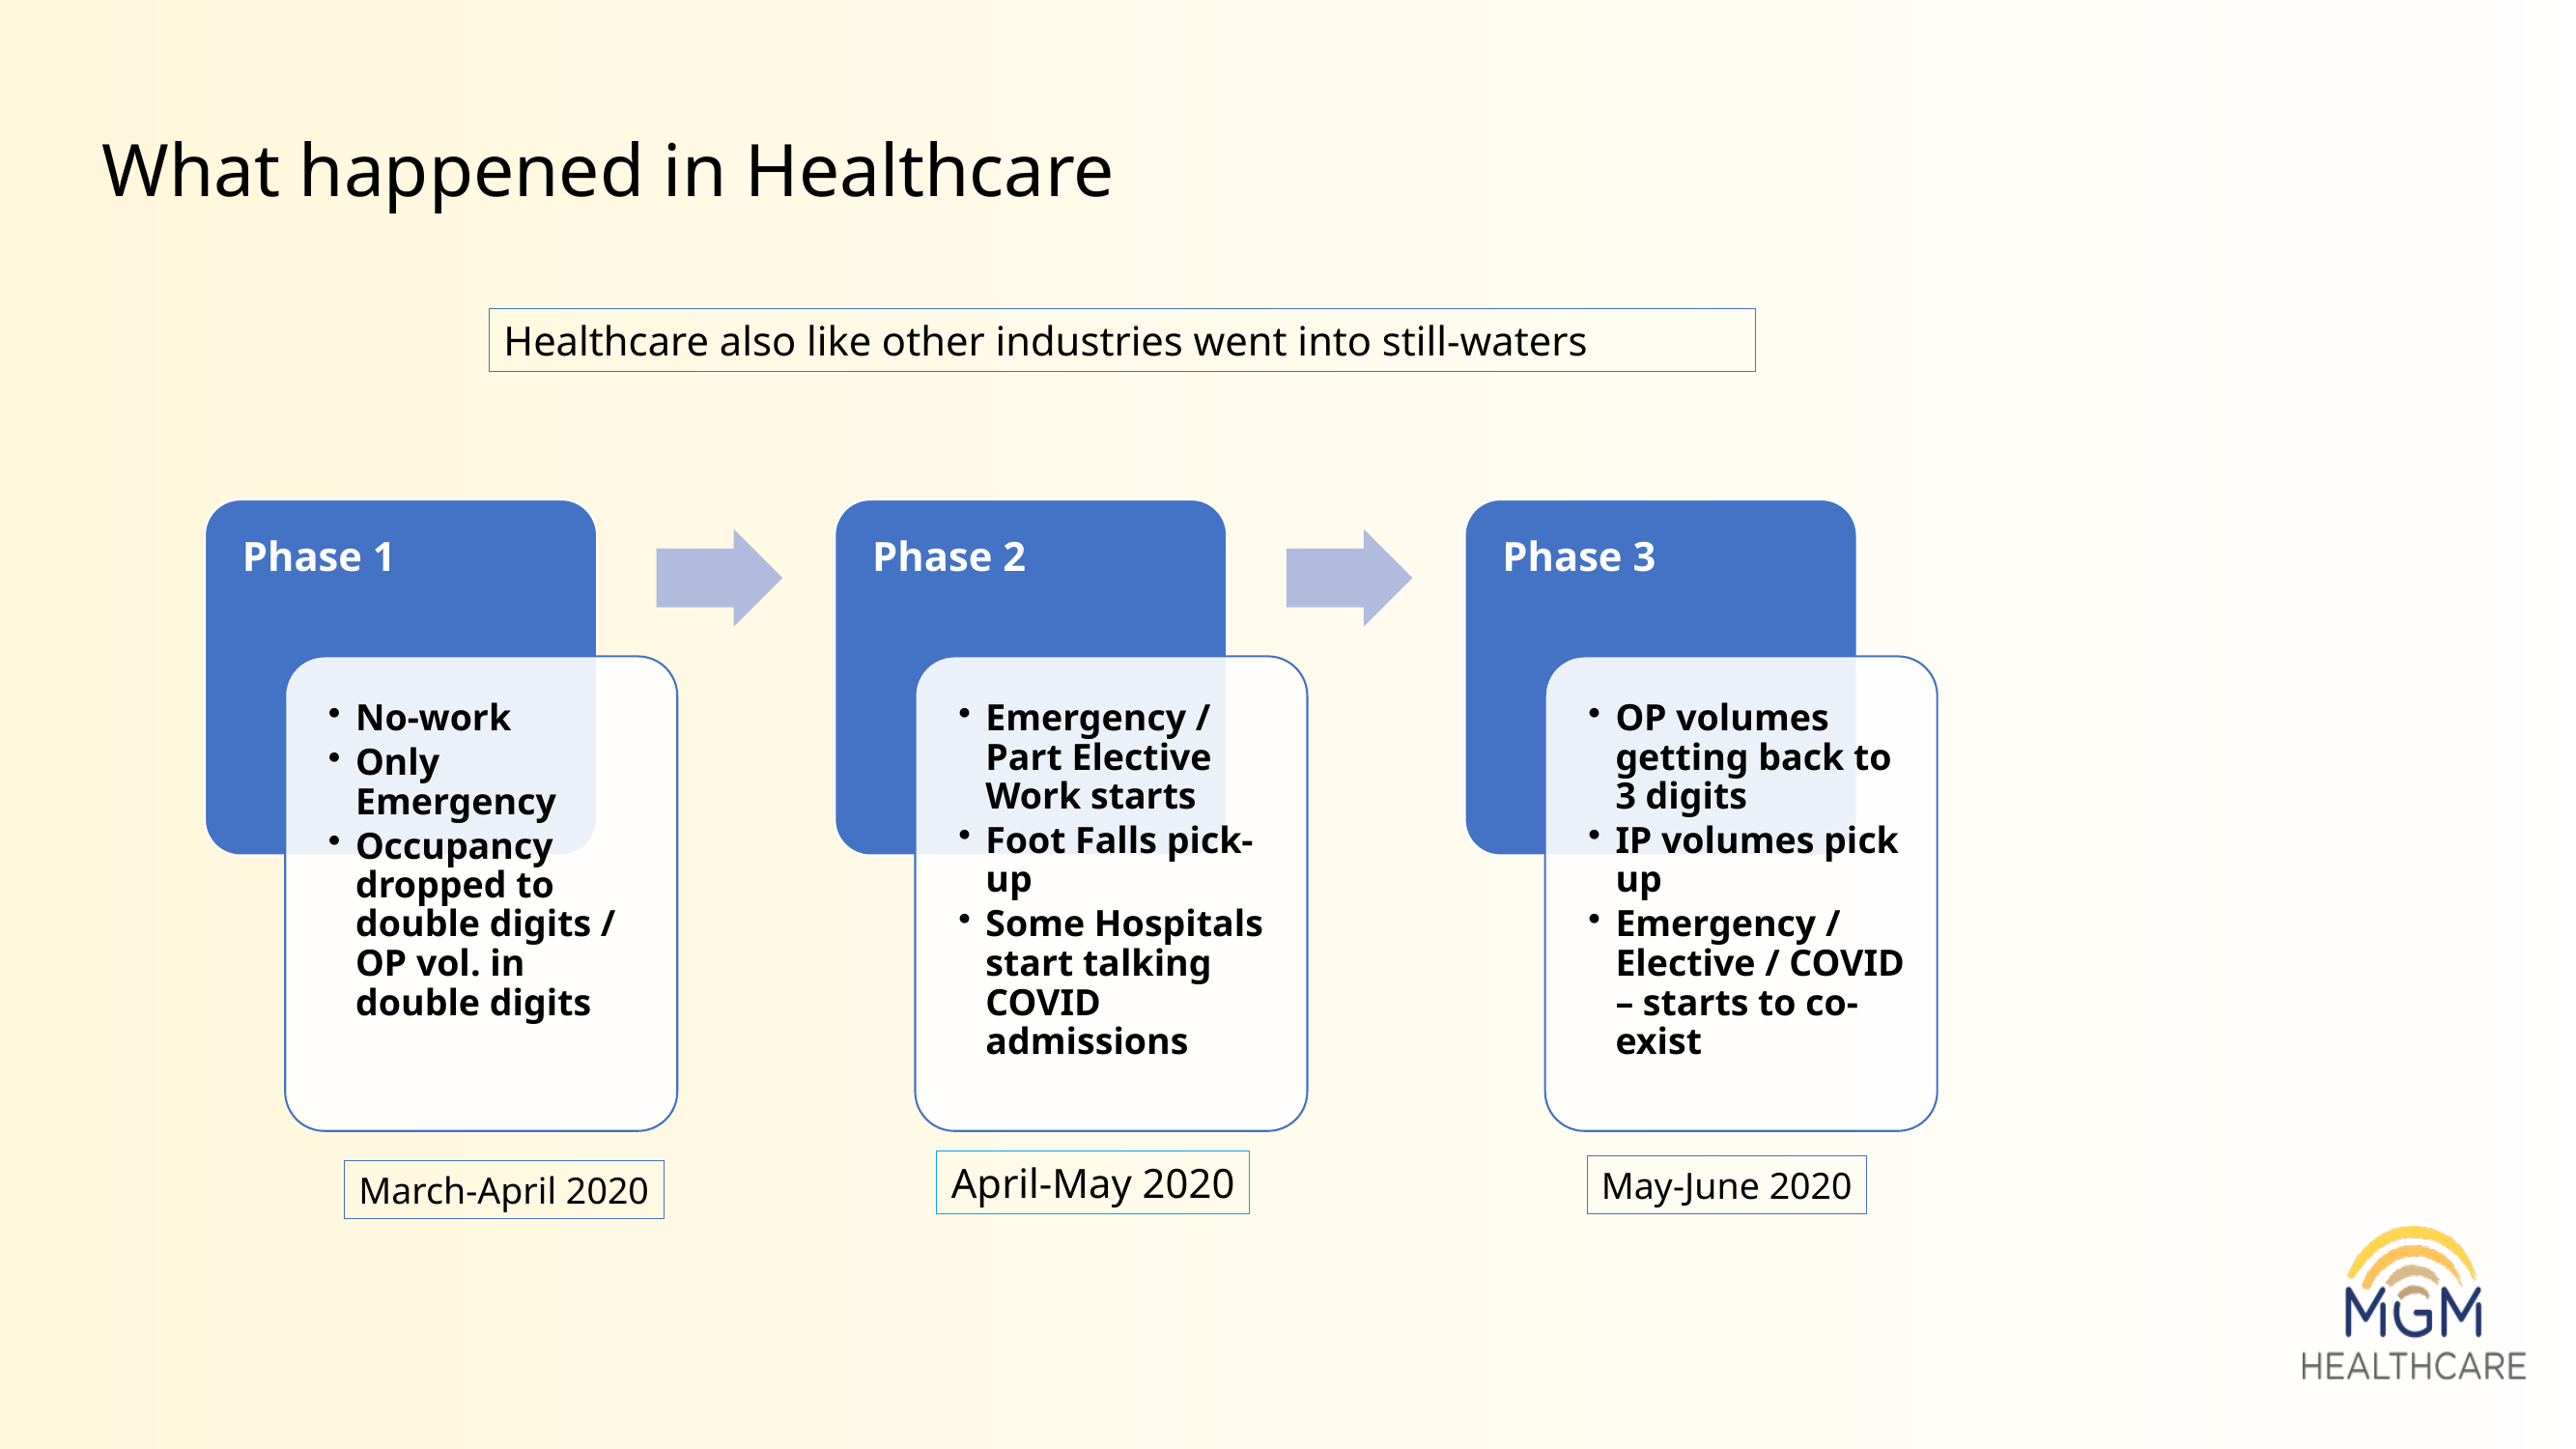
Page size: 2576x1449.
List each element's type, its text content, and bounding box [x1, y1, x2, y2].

text_box What happened in Healthcare [0, 117, 1378, 312]
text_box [203, 496, 1939, 1135]
picture [2303, 1226, 2527, 1380]
text_box April-May 2020 [936, 1151, 1250, 1214]
text_box March-April 2020 [344, 1160, 665, 1219]
text_box May-June 2020 [1587, 1155, 1867, 1214]
text_box Healthcare also like other industries went into still-waters [489, 308, 1756, 372]
